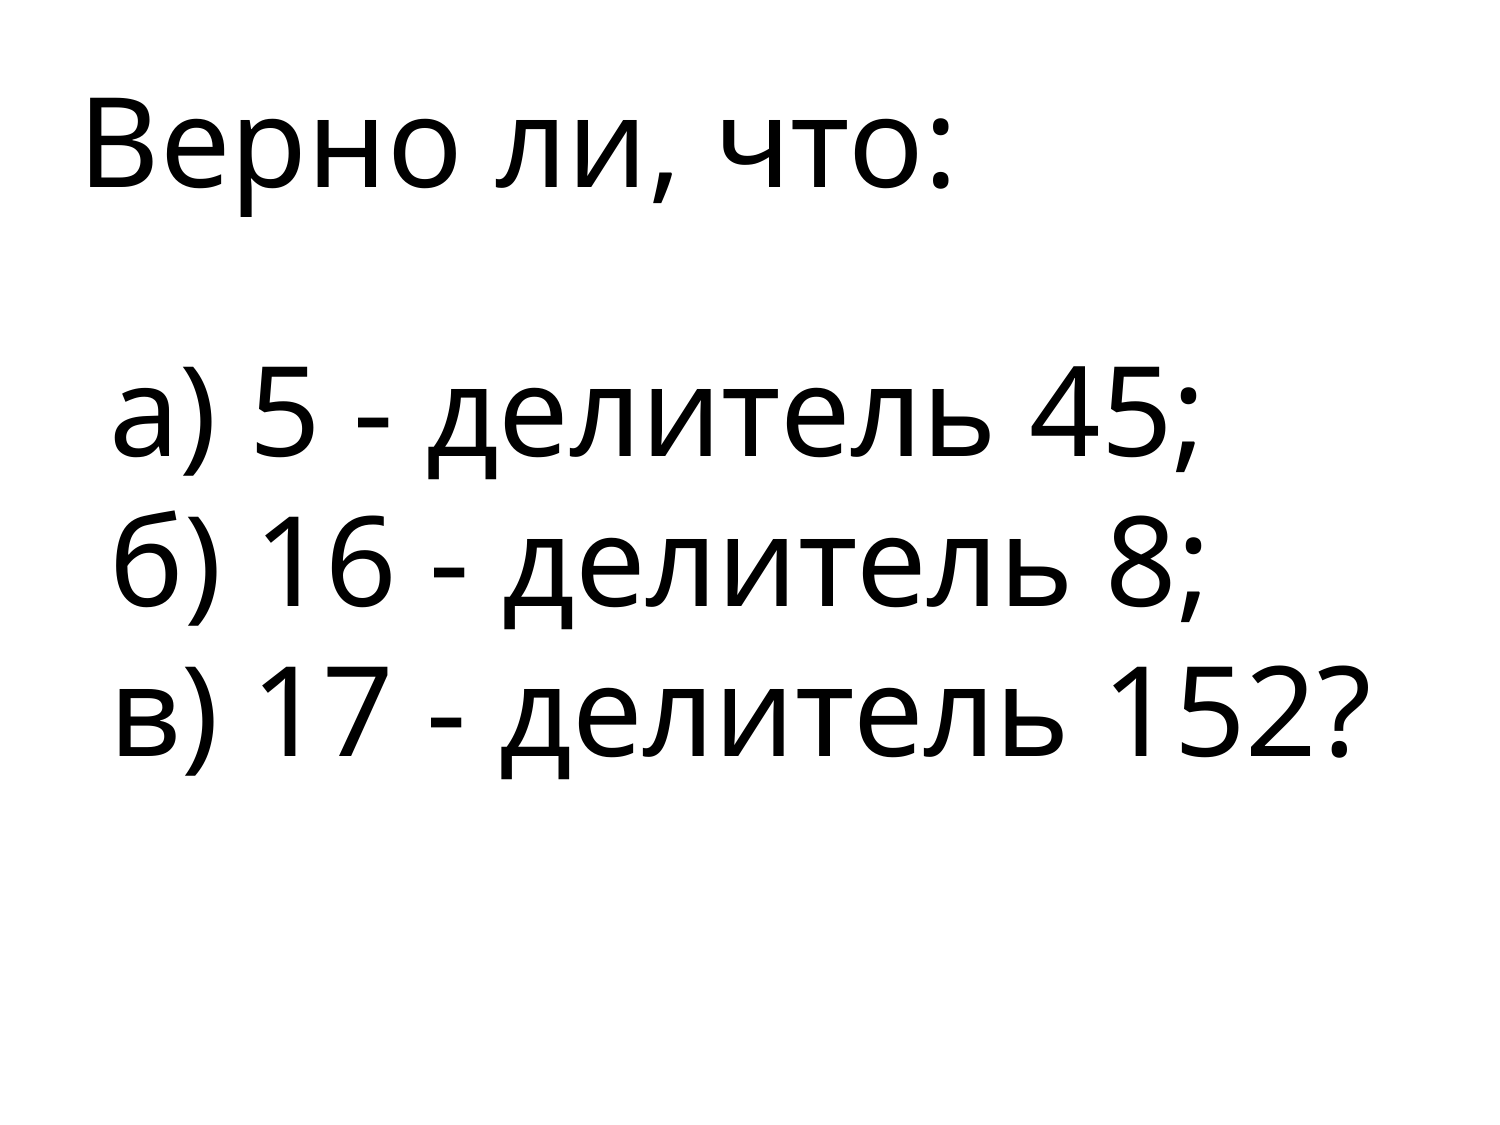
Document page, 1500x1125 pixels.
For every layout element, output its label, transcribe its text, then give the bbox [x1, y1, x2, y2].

text_box Верно ли, что: [63, 47, 1269, 253]
text_box а) 5 - делитель 45; б) 16 - делитель 8; в) 17 - делитель 152? [94, 316, 1445, 919]
